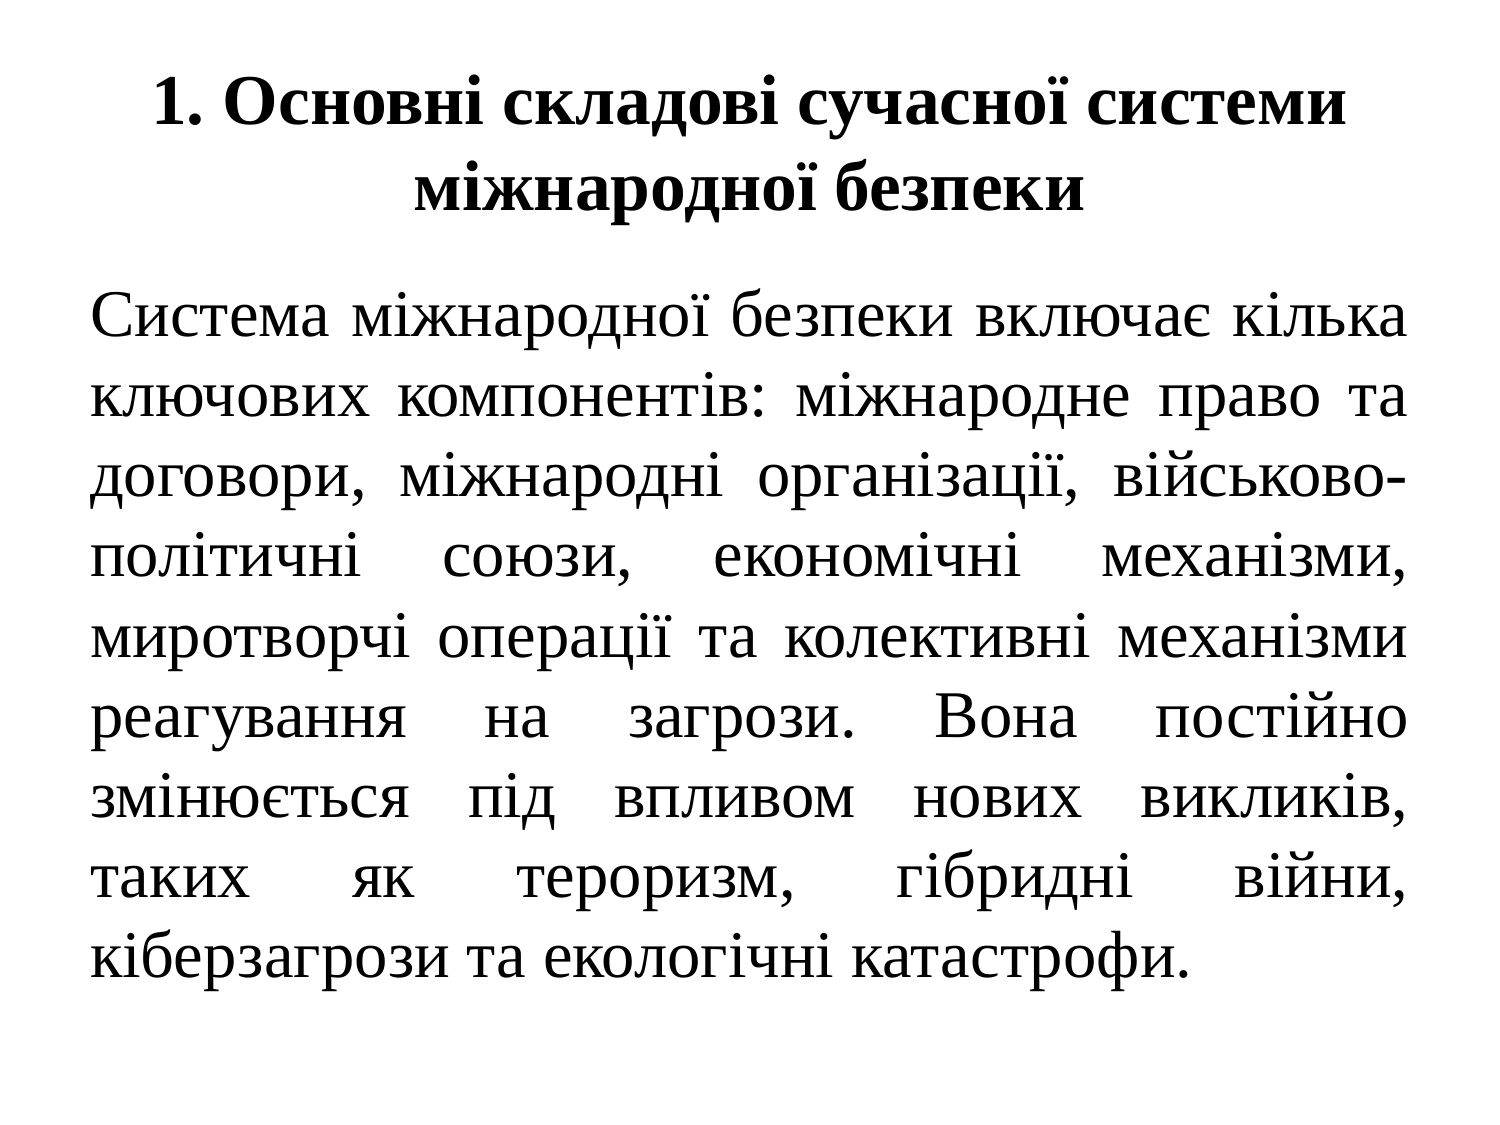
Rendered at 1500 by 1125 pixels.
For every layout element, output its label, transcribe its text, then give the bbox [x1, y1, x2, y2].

list Система міжнародної безпеки включає кілька ключових компонентів: міжнародне право та договори, міжнародні організації, військово-політичні союзи, економічні механізми, миротворчі операції та колективні механізми реагування на загрози. Вона постійно змінюється під впливом нових викликів, таких як тероризм, гібридні війни, кіберзагрози та екологічні катастрофи. [75, 262, 1425, 1005]
title 1. Основні складові сучасної системи міжнародної безпеки [75, 45, 1425, 233]
